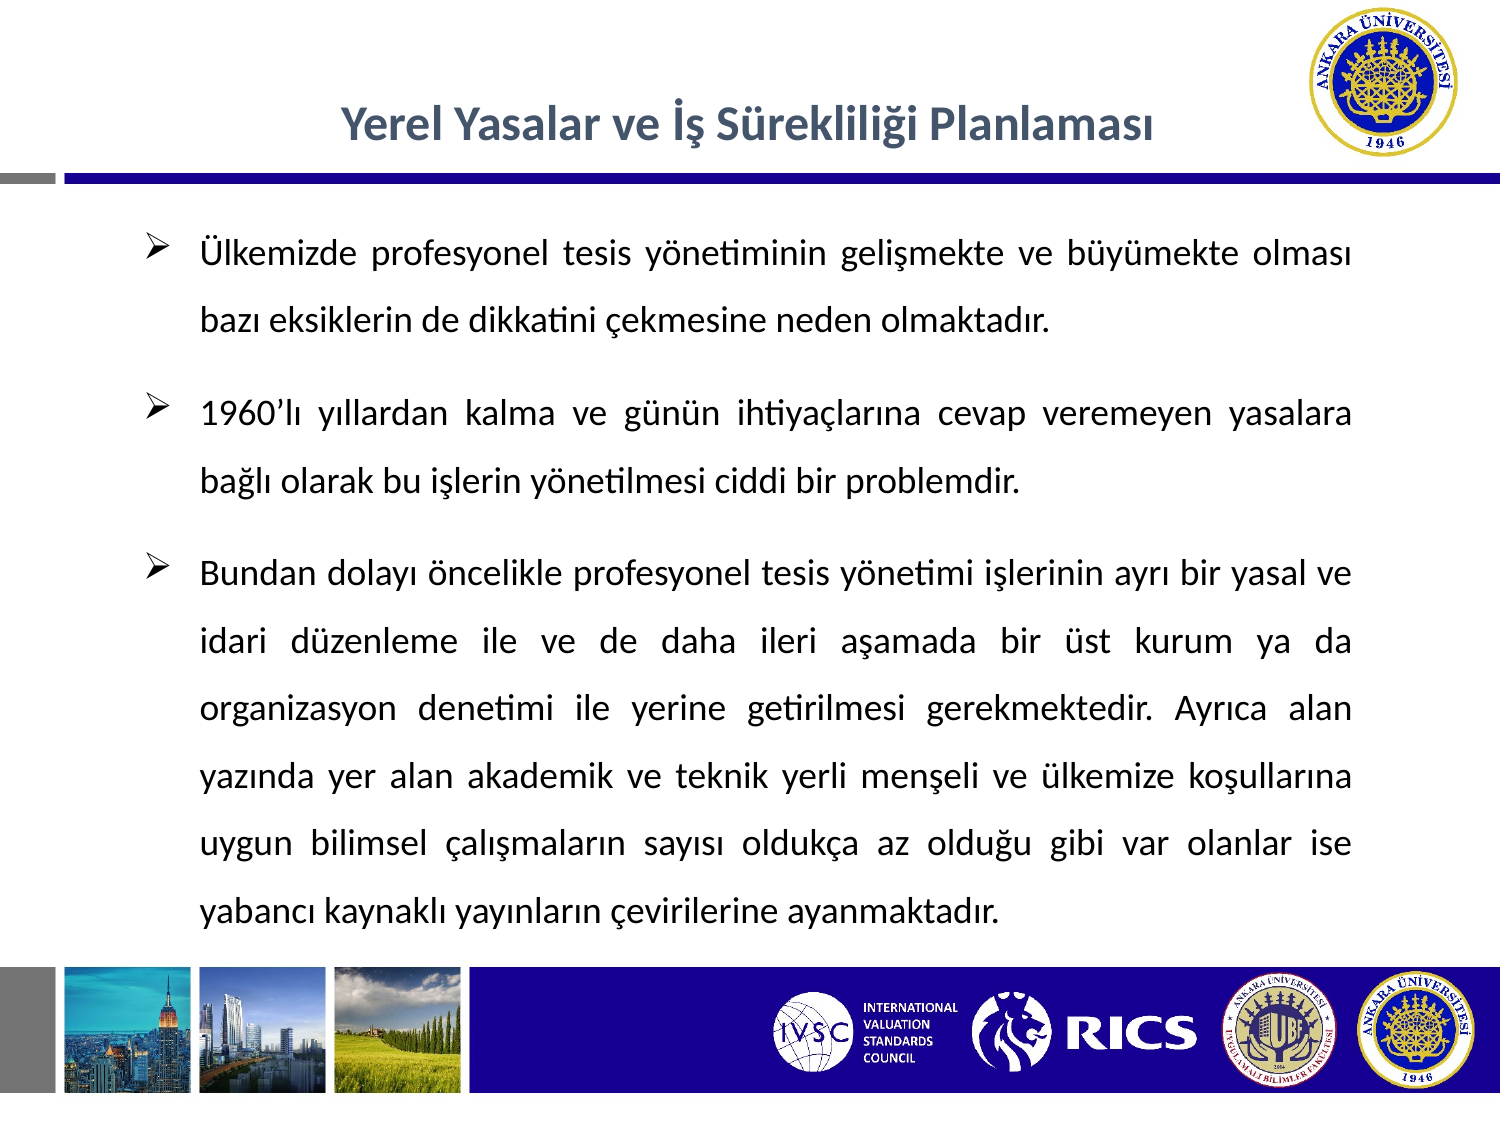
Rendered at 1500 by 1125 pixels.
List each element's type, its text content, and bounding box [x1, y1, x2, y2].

text_box Ülkemizde profesyonel tesis yönetiminin gelişmekte ve büyümekte olması bazı eksiklerin de dikkatini çekmesine neden olmaktadır. 1960’lı yıllardan kalma ve günün ihtiyaçlarına cevap veremeyen yasalara bağlı olarak bu işlerin yönetilmesi ciddi bir problemdir. Bundan dolayı öncelikle profesyonel tesis yönetimi işlerinin ayrı bir yasal ve idari düzenleme ile ve de daha ileri aşamada bir üst kurum ya da organizasyon denetimi ile yerine getirilmesi gerekmektedir. Ayrıca alan yazında yer alan akademik ve teknik yerli menşeli ve ülkemize koşullarına uygun bilimsel çalışmaların sayısı oldukça az olduğu gibi var olanlar ise yabancı kaynaklı yayınların çevirilerine ayanmaktadır. [128, 198, 1369, 938]
text_box Yerel Yasalar ve İş Sürekliliği Planlaması [226, 82, 1270, 158]
picture [0, 0, 1500, 1125]
